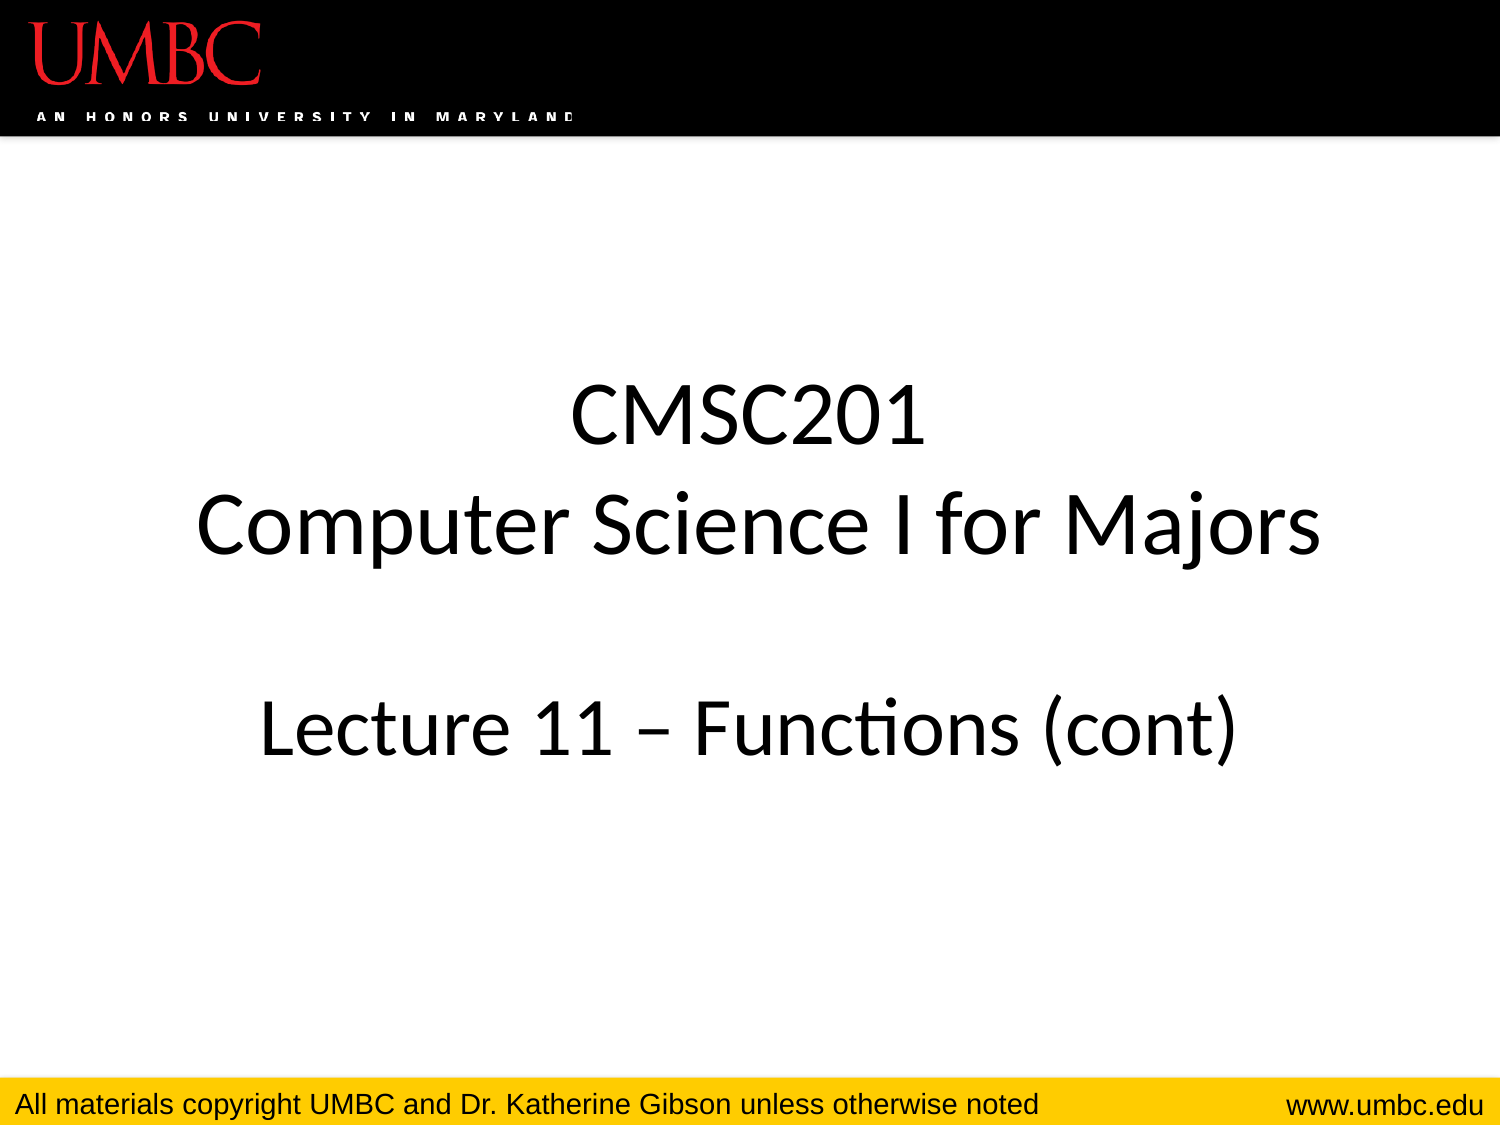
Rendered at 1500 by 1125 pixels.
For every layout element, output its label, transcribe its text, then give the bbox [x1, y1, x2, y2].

title CMSC201 Computer Science I for Majors Lecture 11 – Functions (cont) [112, 441, 1388, 683]
